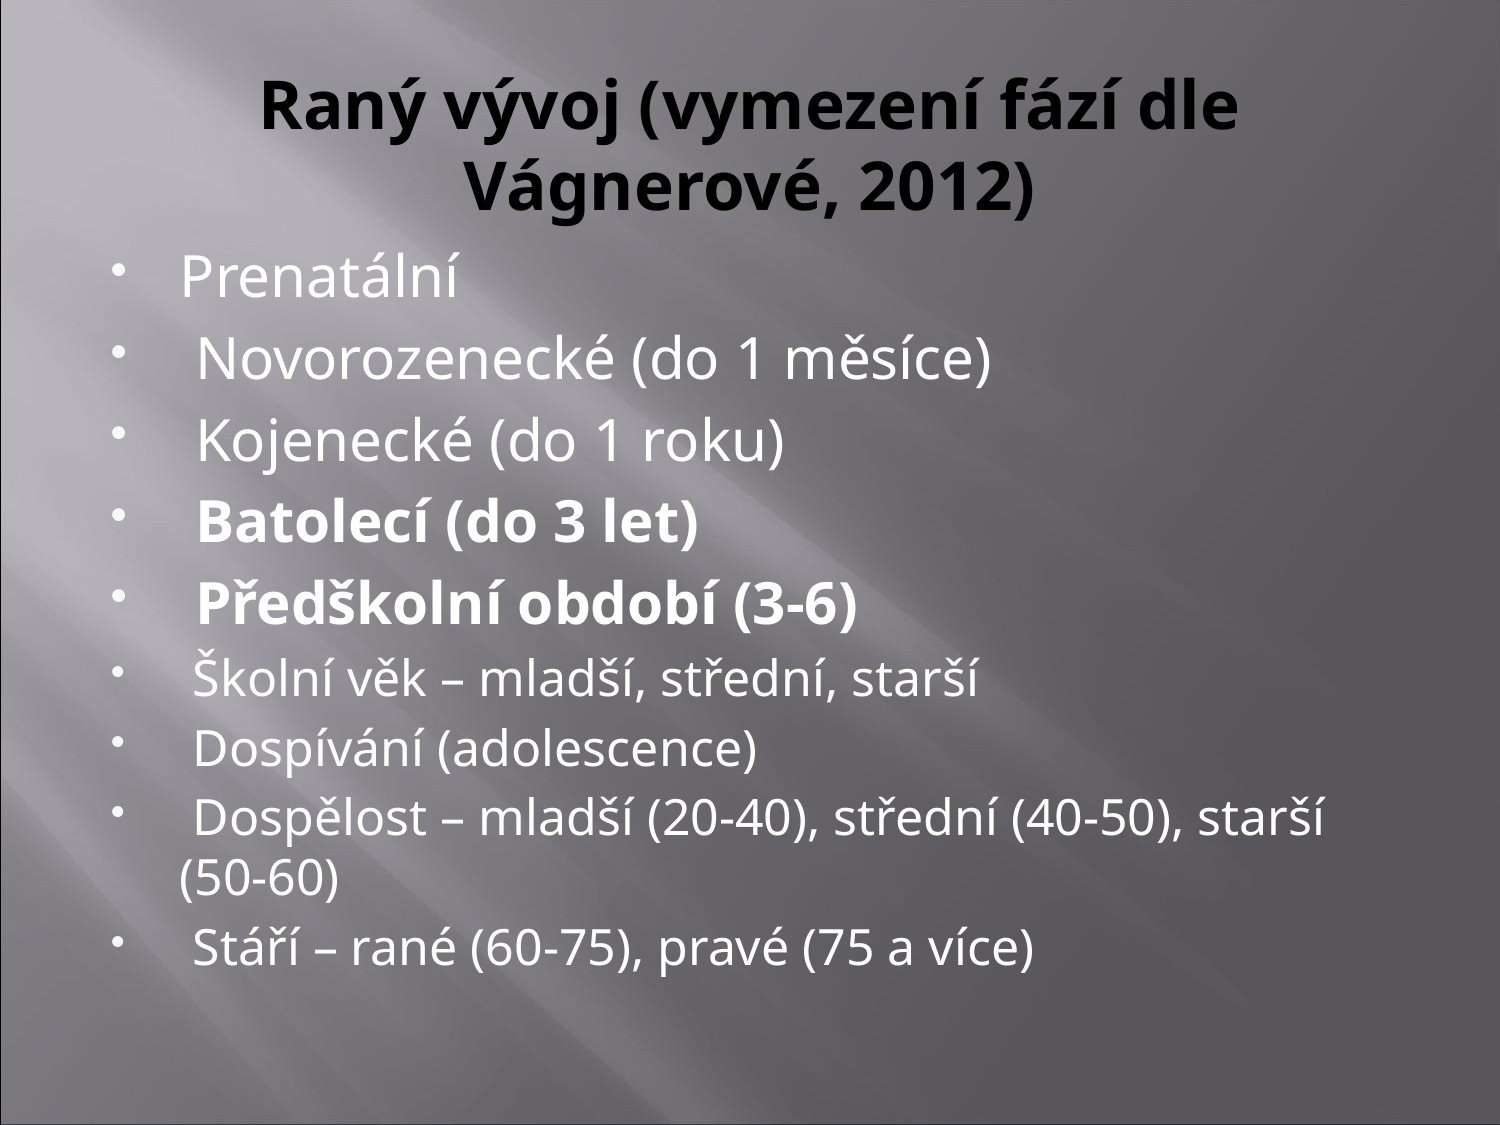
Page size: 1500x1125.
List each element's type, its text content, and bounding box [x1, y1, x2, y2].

title Raný vývoj (vymezení fází dle Vágnerové, 2012) [75, 54, 1425, 231]
picture [0, 0, 1500, 1125]
list Prenatální Novorozenecké (do 1 měsíce) Kojenecké (do 1 roku) Batolecí (do 3 let) Předškolní období (3-6) Školní věk – mladší, střední, starší Dospívání (adolescence) Dospělost – mladší (20-40), střední (40-50), starší (50-60) Stáří – rané (60-75), pravé (75 a více) [75, 231, 1425, 1035]
